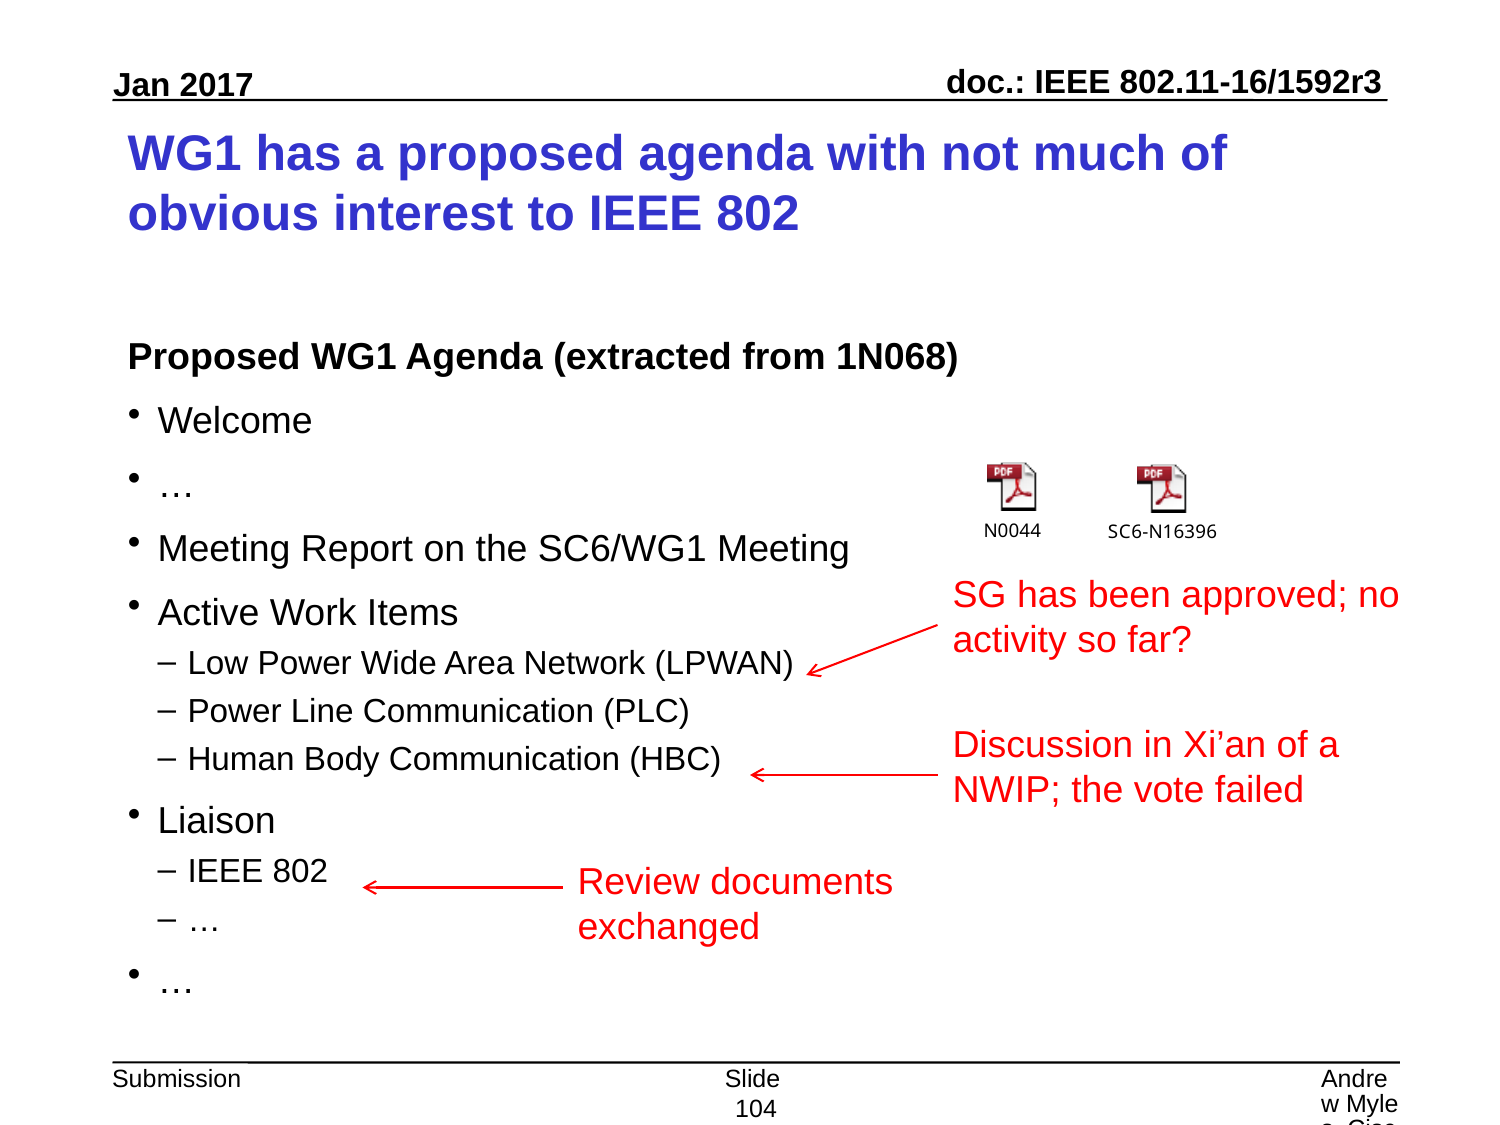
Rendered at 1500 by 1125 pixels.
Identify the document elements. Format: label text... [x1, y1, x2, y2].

text_box Discussion in Xi’an of a NWIP; the vote failed [937, 712, 1425, 788]
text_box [806, 624, 938, 676]
text_box Review documents exchanged [562, 849, 1050, 925]
footer Andrew Myles, Cisco [1320, 1061, 1402, 1093]
text_box SG has been approved; no activity so far? [937, 562, 1425, 638]
list Proposed WG1 Agenda (extracted from 1N068) Welcome … Meeting Report on the SC6/WG1 Meeting Active Work Items Low Power Wide Area Network (LPWAN) Power Line Communication (PLC) Human Body Communication (HBC) Liaison IEEE 802 … … [112, 324, 1388, 1000]
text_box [937, 460, 1088, 588]
title WG1 has a proposed agenda with not much of obvious interest to IEEE 802 [112, 112, 1388, 288]
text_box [1087, 462, 1238, 590]
slide_number Slide 104 [709, 1061, 803, 1093]
